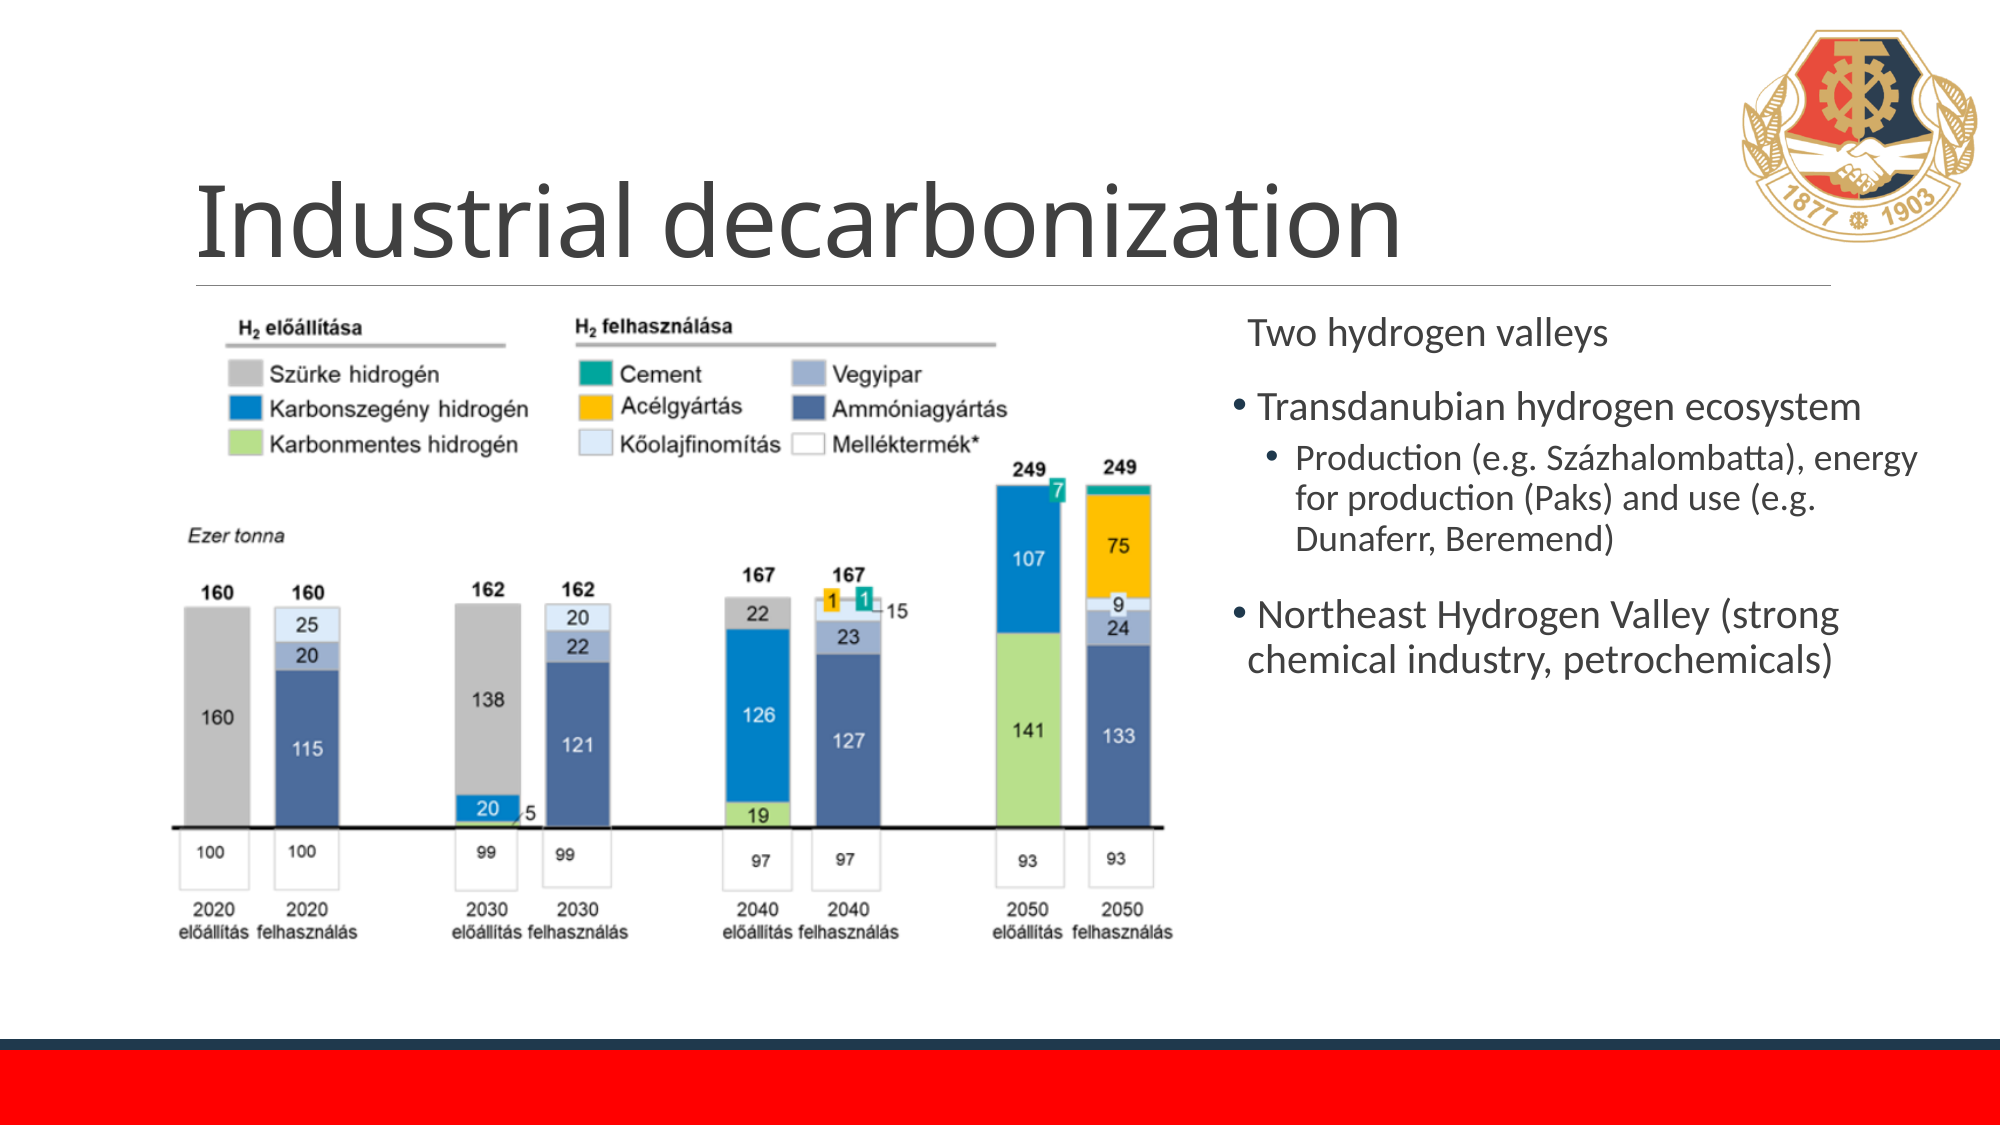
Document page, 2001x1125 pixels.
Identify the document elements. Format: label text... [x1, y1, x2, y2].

picture [122, 302, 1189, 961]
title Industrial decarbonization [180, 47, 1830, 285]
list Two hydrogen valleys Transdanubian hydrogen ecosystem Production (e.g. Százhalombatta), energy for production (Paks) and use (e.g. Dunaferr, Beremend) Northeast Hydrogen Valley (strong chemical industry, petrochemicals) [1232, 302, 1954, 928]
picture [1740, 28, 1978, 244]
